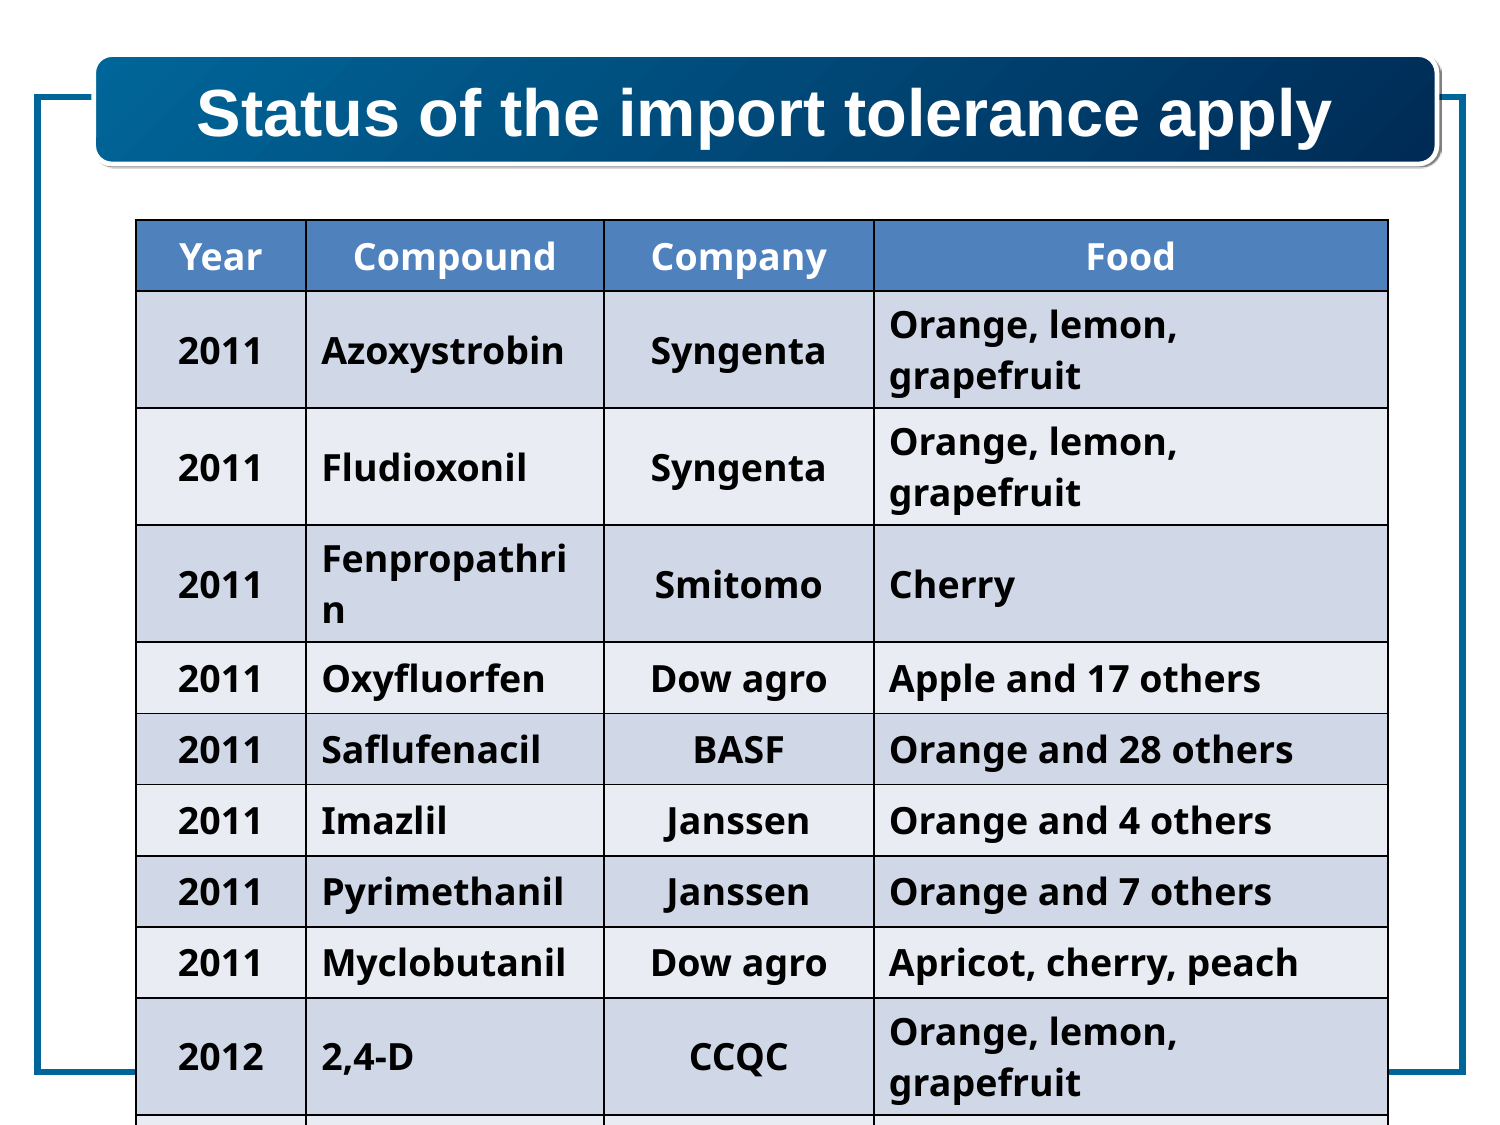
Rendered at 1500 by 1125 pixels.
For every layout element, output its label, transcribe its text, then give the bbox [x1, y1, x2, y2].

table_cell Cabbage and 16 others [875, 1116, 1387, 1125]
table_cell Orange and 7 others [875, 857, 1387, 926]
table_cell Saflufenacil [307, 714, 603, 784]
table_cell Azoxystrobin [307, 292, 603, 407]
table_cell 2011 [137, 857, 305, 926]
table_cell 2011 [137, 643, 305, 713]
table_cell CCQC [605, 999, 873, 1114]
table_cell Dow agro [605, 928, 873, 997]
table_cell Apple and 17 others [875, 643, 1387, 713]
text_box Status of the import tolerance apply [93, 54, 1437, 164]
table_cell 2012 [137, 1116, 305, 1125]
table_cell Myclobutanil [307, 928, 603, 997]
table_cell Apricot, cherry, peach [875, 928, 1387, 997]
table_cell 2011 [137, 526, 305, 641]
table_cell 2011 [137, 714, 305, 784]
table_cell Orange, lemon, grapefruit [875, 999, 1387, 1114]
table_cell 2,4-D [307, 999, 603, 1114]
table_header Year [137, 221, 305, 290]
table_cell Orange and 4 others [875, 785, 1387, 855]
table_header Compound [307, 221, 603, 290]
table_cell Orange, lemon, grapefruit [875, 292, 1387, 407]
table_cell Fludioxonil [307, 409, 603, 524]
table_cell 2011 [137, 928, 305, 997]
table_header Food [875, 221, 1387, 290]
table_cell Oxyfluorfen [307, 643, 603, 713]
table_cell Smitomo [605, 526, 873, 641]
table_cell 2012 [137, 999, 305, 1114]
table_cell BASF [605, 1116, 873, 1125]
table_cell Janssen [605, 857, 873, 926]
table_cell Syngenta [605, 409, 873, 524]
table_cell BASF [605, 714, 873, 784]
table_cell Imazlil [307, 785, 603, 855]
table_cell Ametoctradin [307, 1116, 603, 1125]
table_header Company [605, 221, 873, 290]
table_cell Syngenta [605, 292, 873, 407]
table_cell Orange and 28 others [875, 714, 1387, 784]
table_cell Orange, lemon, grapefruit [875, 409, 1387, 524]
table_cell Dow agro [605, 643, 873, 713]
table_cell Pyrimethanil [307, 857, 603, 926]
table_cell 2011 [137, 292, 305, 407]
table_cell 2011 [137, 409, 305, 524]
table_cell 2011 [137, 785, 305, 855]
table_cell Fenpropathrin [307, 526, 603, 641]
table_cell Cherry [875, 526, 1387, 641]
table_cell Janssen [605, 785, 873, 855]
